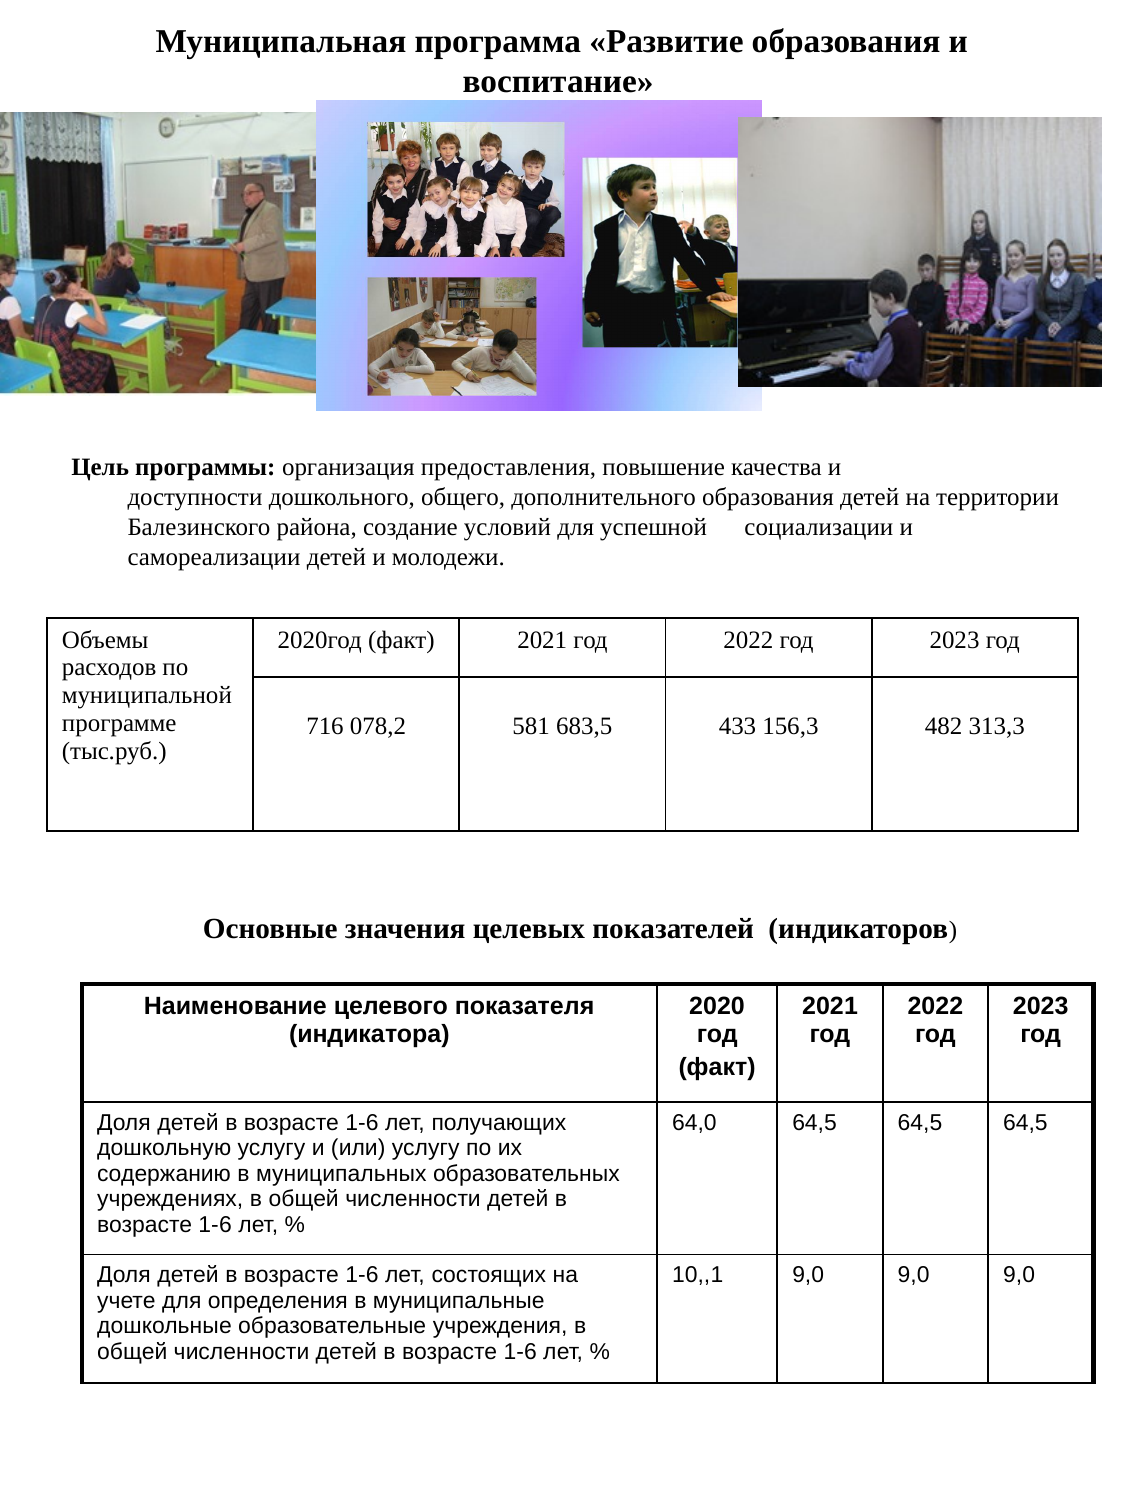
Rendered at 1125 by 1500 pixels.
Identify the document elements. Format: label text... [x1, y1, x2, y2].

table_cell Доля детей в возрасте 1-6 лет, получающих дошкольную услугу и (или) услугу по их содержанию в муниципальных образовательных учреждениях, в общей численности детей в возрасте 1-6 лет, % [84, 1103, 656, 1254]
table_cell 10,,1 [658, 1255, 776, 1382]
table_header 2023 год [989, 986, 1091, 1101]
table_header Объемы расходов по муниципальной программе (тыс.руб.) [48, 619, 252, 830]
table_header 2020год (факт) [254, 619, 458, 676]
table_cell 9,0 [778, 1255, 882, 1382]
list Цель программы: организация предоставления, повышение качества и доступности дошкольного, общего, дополнительного образования детей на территории Балезинского района, создание условий для успешной социализации и самореализации детей и молодежи. [56, 442, 1083, 621]
table_header 2022 год [884, 986, 987, 1101]
table_header 2020 год (факт) [658, 986, 776, 1101]
table_header 2022 год [666, 619, 871, 676]
table_cell 64,5 [989, 1103, 1091, 1254]
table_header 2021 год [460, 619, 665, 676]
table_cell 716 078,2 [254, 678, 458, 830]
table_header 2023 год [873, 619, 1077, 676]
table_cell 433 156,3 [666, 678, 871, 830]
table_header 2021 год [778, 986, 882, 1101]
table_cell 64,5 [778, 1103, 882, 1254]
text_box Основные значения целевых показателей (индикаторов) [93, 902, 1067, 952]
table_cell 64,5 [884, 1103, 987, 1254]
table_cell Доля детей в возрасте 1-6 лет, состоящих на учете для определения в муниципальные дошкольные образовательные учреждения, в общей численности детей в возрасте 1-6 лет, % [84, 1255, 656, 1382]
picture [0, 99, 1102, 411]
table_cell 9,0 [989, 1255, 1091, 1382]
title Муниципальная программа «Развитие образования и воспитание» [56, 17, 1069, 101]
table_cell 9,0 [884, 1255, 987, 1382]
table_cell 581 683,5 [460, 678, 665, 830]
table_header Наименование целевого показателя (индикатора) [84, 986, 656, 1101]
table_cell 482 313,3 [873, 678, 1077, 830]
table_cell 64,0 [658, 1103, 776, 1254]
